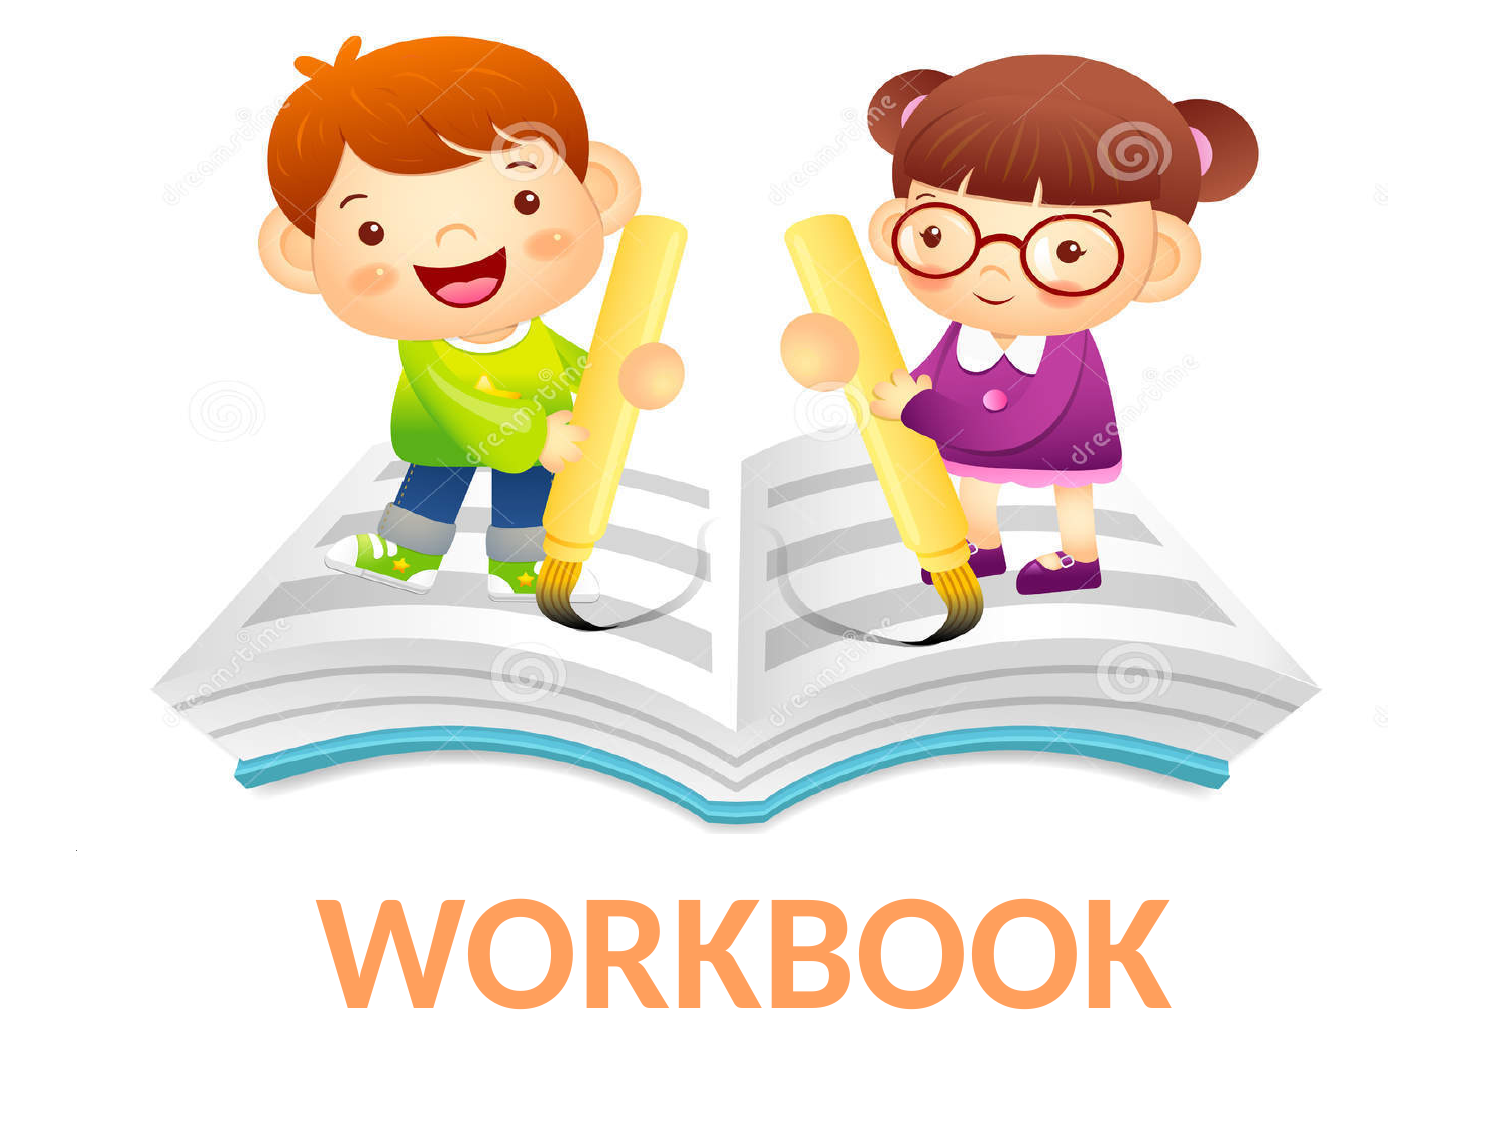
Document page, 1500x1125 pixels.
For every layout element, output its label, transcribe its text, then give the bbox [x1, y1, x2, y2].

text_box WORKBOOK [76, 834, 1412, 1050]
picture [76, 2, 1389, 928]
